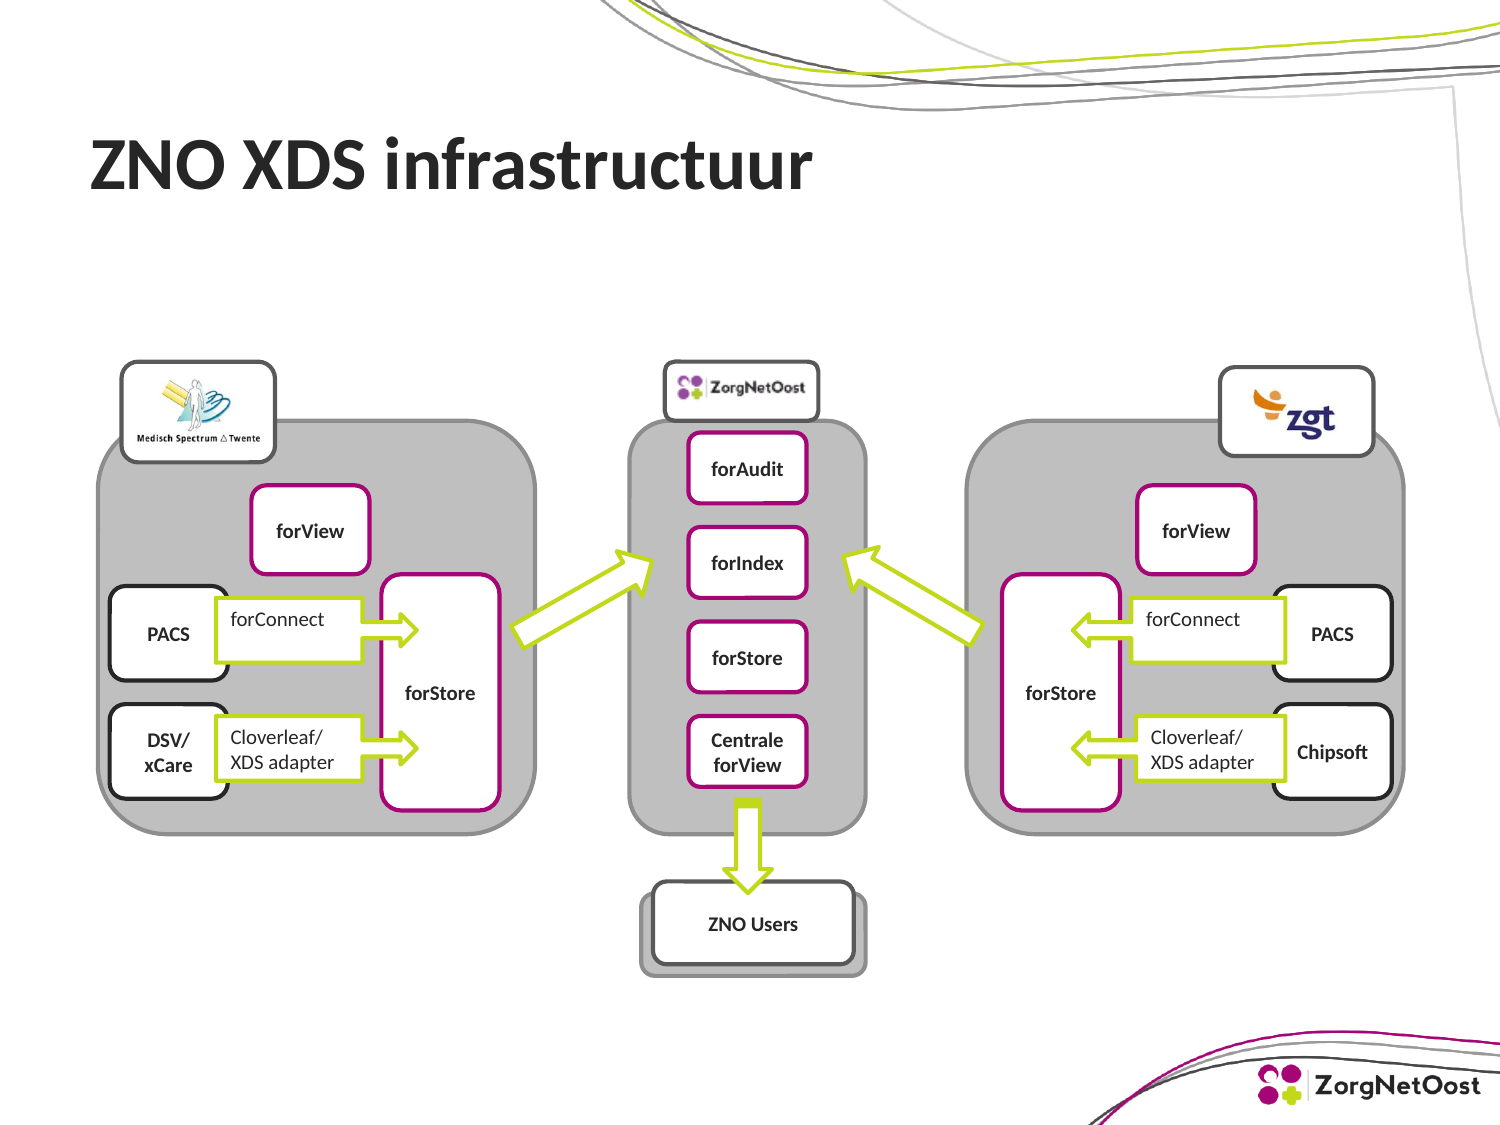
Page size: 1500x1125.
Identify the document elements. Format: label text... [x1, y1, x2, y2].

text_box forStore [686, 619, 809, 695]
text_box Cloverleaf/ XDS adapter [1070, 713, 1288, 783]
text_box [119, 359, 278, 465]
text_box forView [1135, 483, 1258, 577]
text_box [662, 359, 821, 423]
text_box [841, 544, 986, 648]
text_box forView [249, 483, 372, 577]
text_box [508, 549, 655, 651]
text_box Chipsoft [1271, 702, 1394, 801]
text_box forConnect [213, 595, 419, 665]
text_box PACS [107, 583, 230, 683]
text_box [722, 797, 774, 896]
text_box forAudit [686, 430, 809, 506]
text_box forConnect [1070, 595, 1288, 665]
text_box [639, 891, 868, 978]
text_box [95, 418, 538, 837]
text_box PACS [1271, 583, 1394, 683]
text_box DSV/ xCare [107, 702, 230, 801]
text_box forIndex [686, 524, 809, 600]
text_box Cloverleaf/ XDS adapter [213, 713, 419, 783]
text_box [627, 418, 868, 837]
text_box Centrale forView [686, 713, 809, 789]
text_box forStore [379, 572, 502, 813]
text_box [964, 418, 1406, 837]
text_box [1217, 365, 1376, 459]
title ZNO XDS infrastructuur [75, 66, 1425, 254]
picture [0, 0, 1500, 1125]
text_box forStore [999, 572, 1123, 813]
text_box ZNO Users [650, 879, 856, 967]
